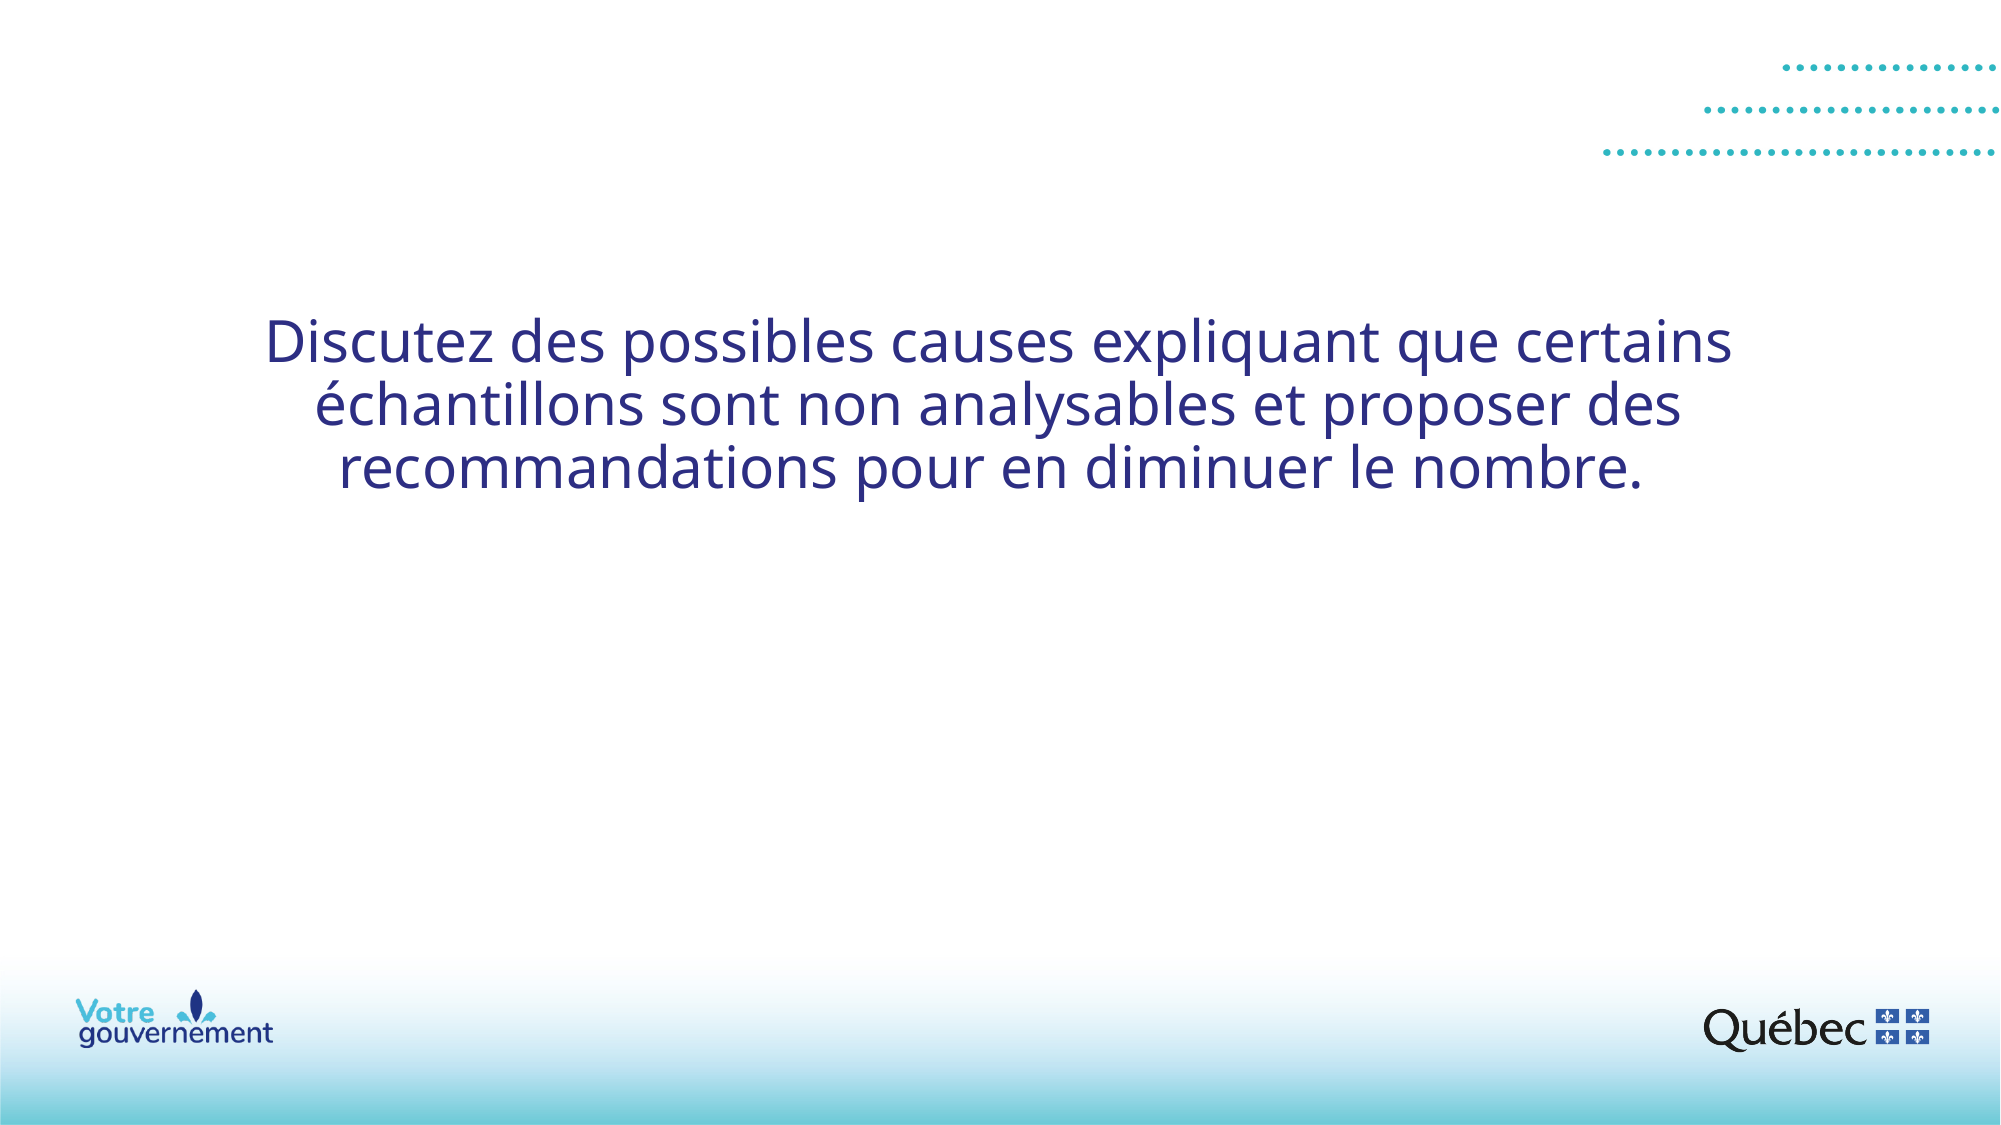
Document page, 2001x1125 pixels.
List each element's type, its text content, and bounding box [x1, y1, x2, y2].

picture [0, 0, 2001, 1125]
list Discutez des possibles causes expliquant que certains échantillons sont non analysables et proposer des recommandations pour en diminuer le nombre. [136, 304, 1862, 855]
